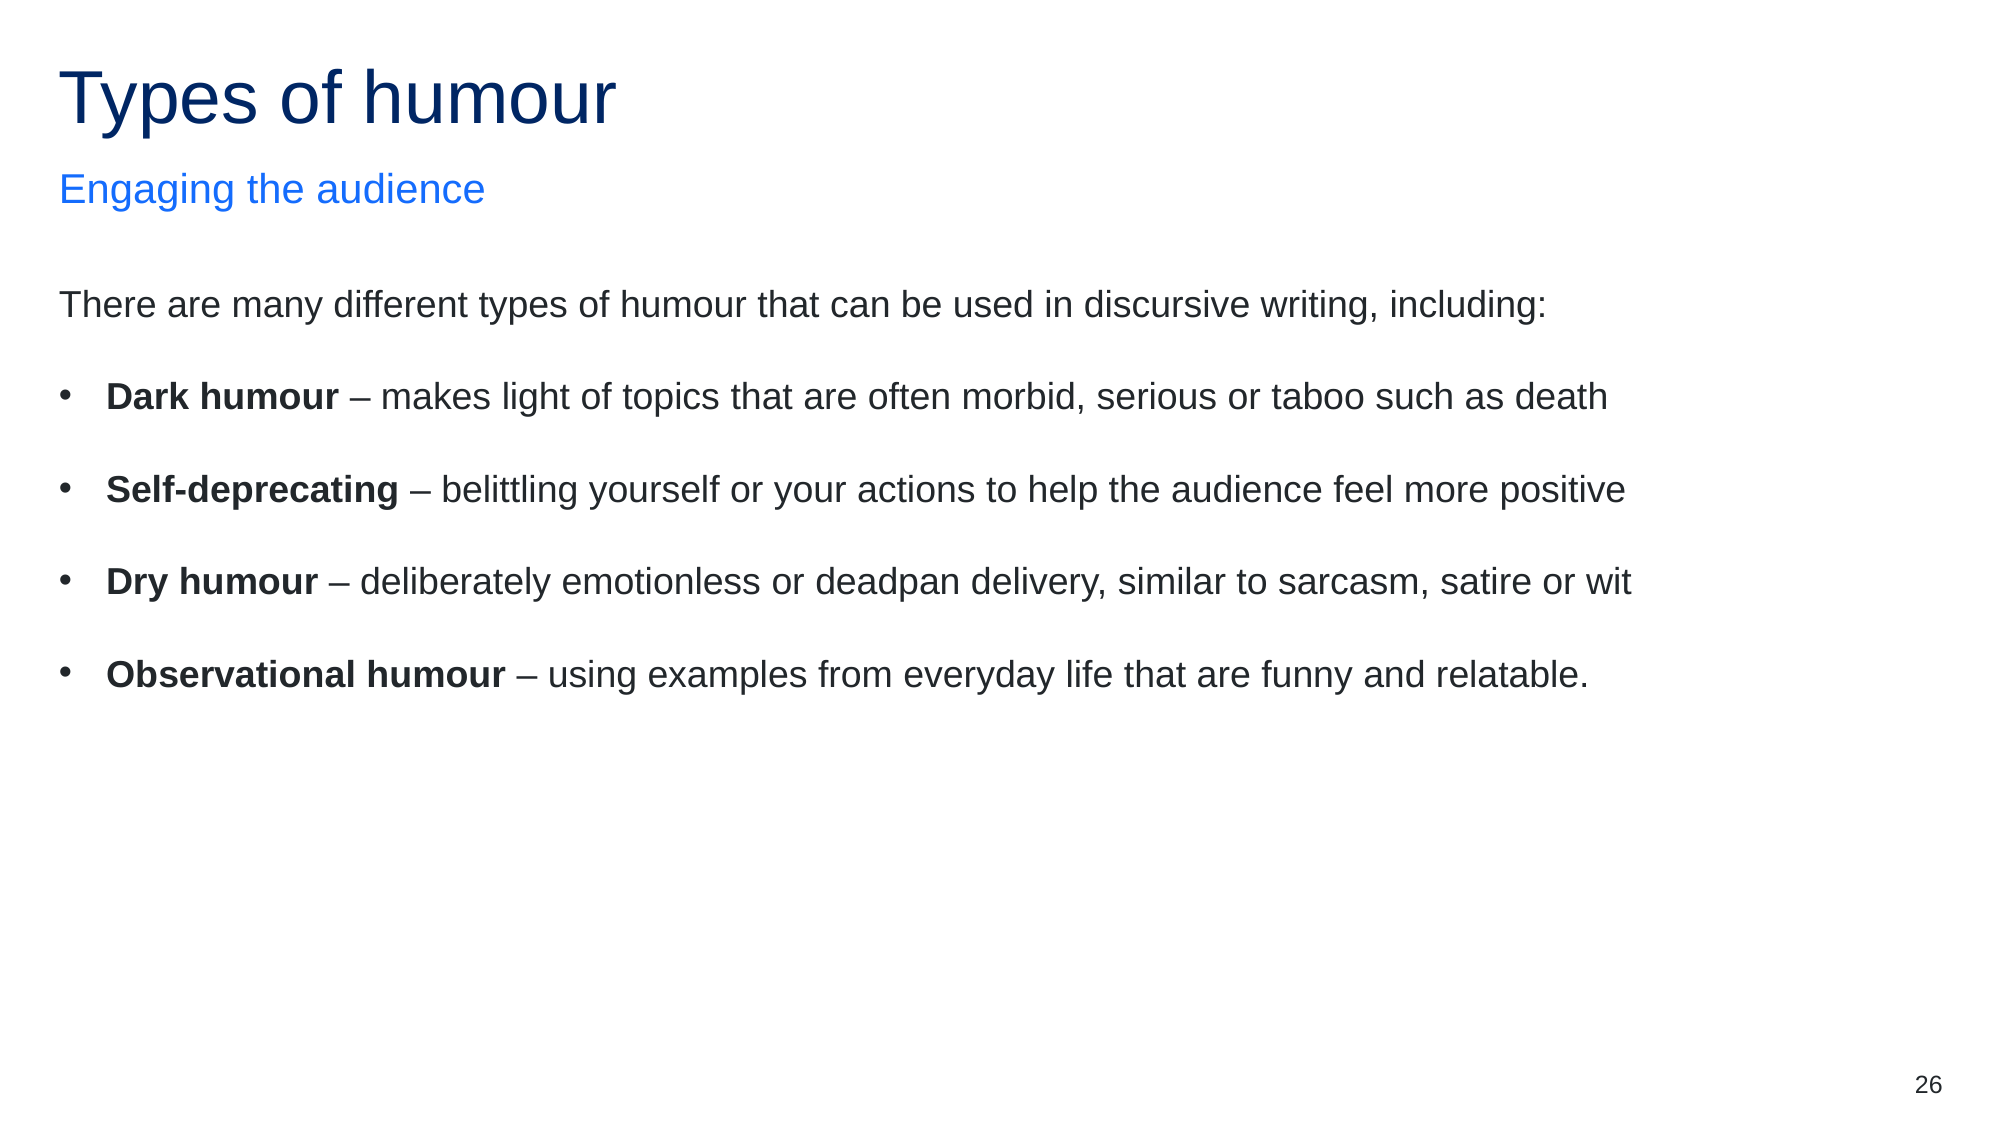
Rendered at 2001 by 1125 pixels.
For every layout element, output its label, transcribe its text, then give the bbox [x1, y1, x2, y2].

slide_number 26 [1824, 1068, 1943, 1099]
title Types of humour [59, 59, 1943, 149]
list There are many different types of humour that can be used in discursive writing, including: Dark humour – makes light of topics that are often morbid, serious or taboo such as death Self-deprecating – belittling yourself or your actions to help the audience feel more positive Dry humour – deliberately emotionless or deadpan delivery, similar to sarcasm, satire or wit Observational humour – using examples from everyday life that are funny and relatable. [59, 257, 1943, 1046]
list Engaging the audience [59, 161, 1943, 212]
